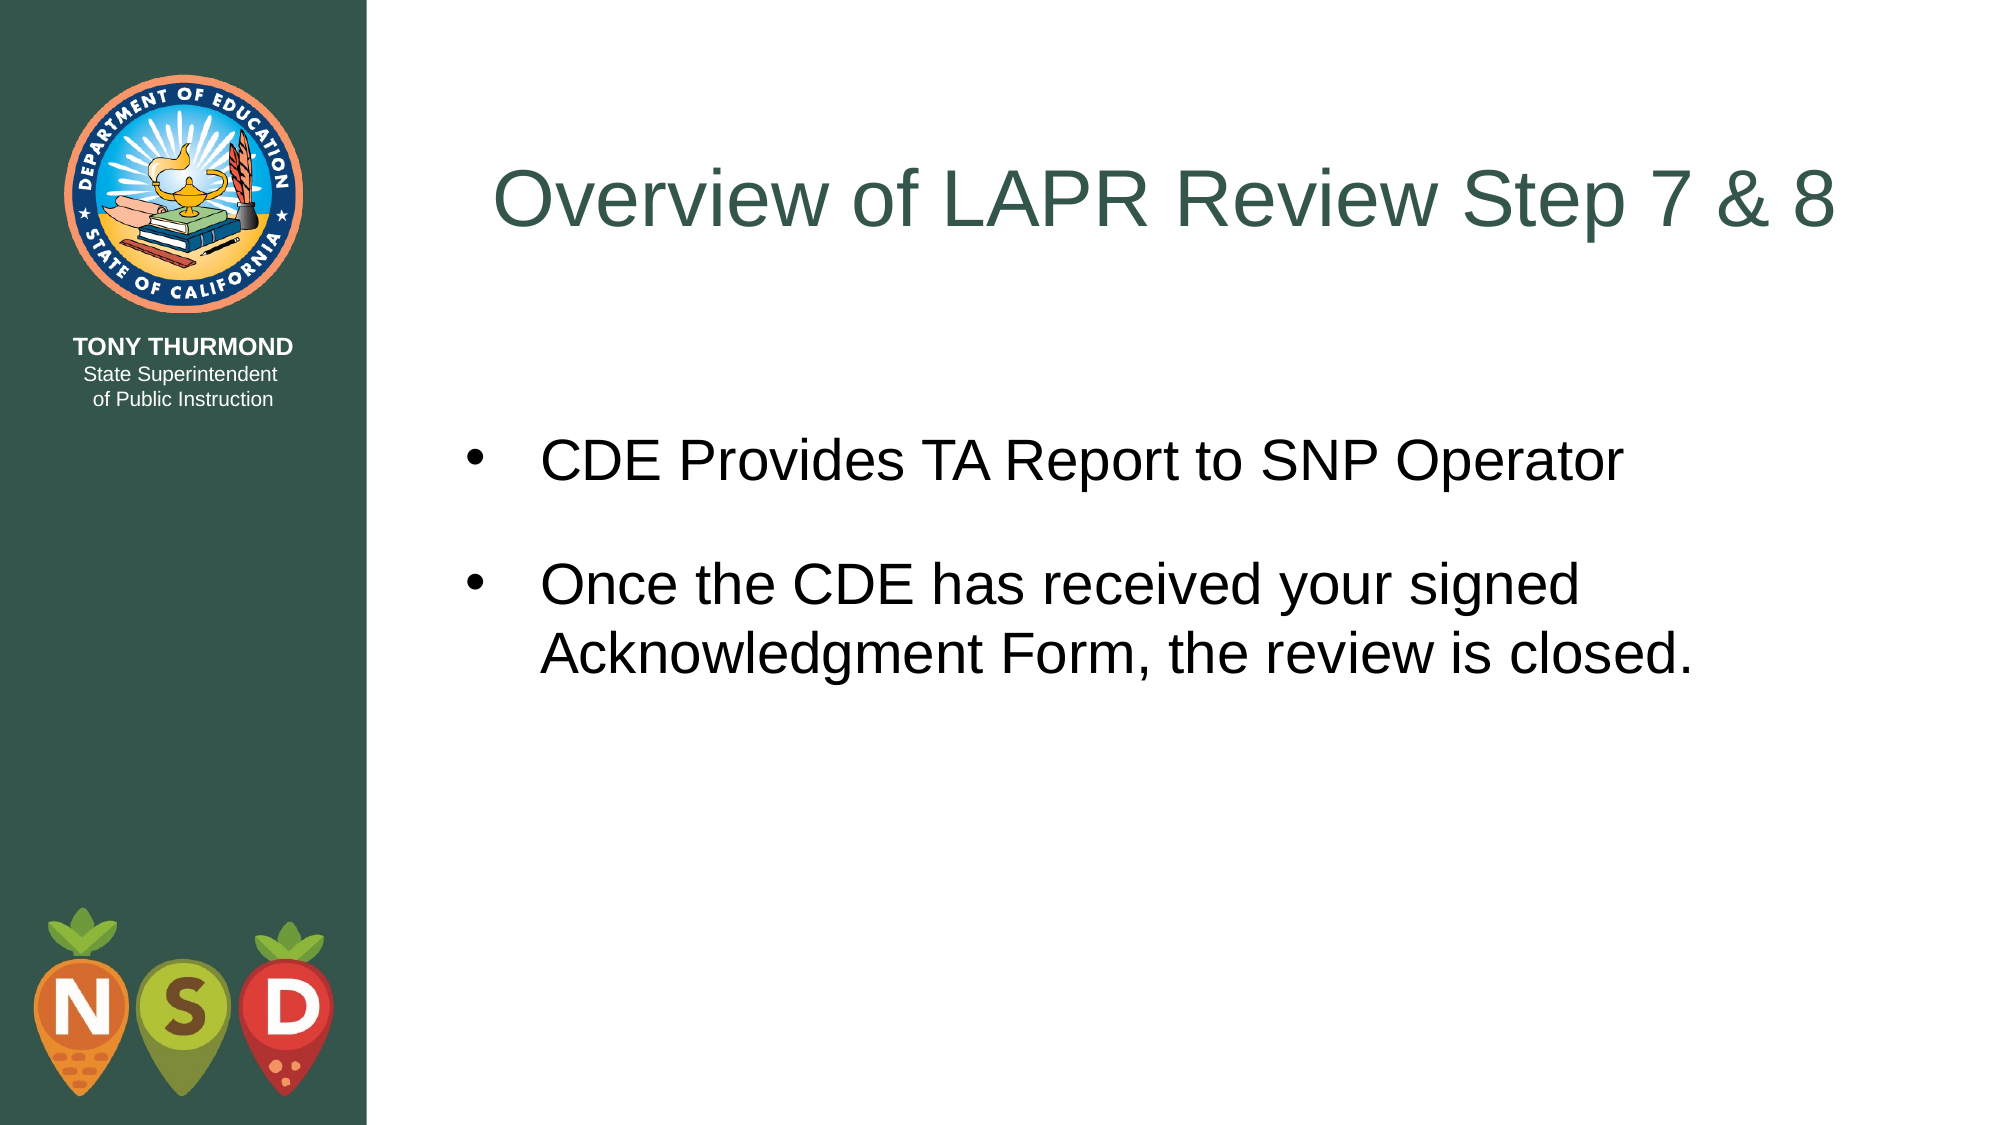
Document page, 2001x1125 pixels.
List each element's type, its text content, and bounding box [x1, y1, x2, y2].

list CDE Provides TA Report to SNP Operator Once the CDE has received your signed Acknowledgment Form, the review is closed. [393, 305, 1856, 997]
picture [64, 74, 303, 313]
title Overview of LAPR Review Step 7 & 8 [416, 99, 1917, 288]
picture [13, 892, 354, 1108]
